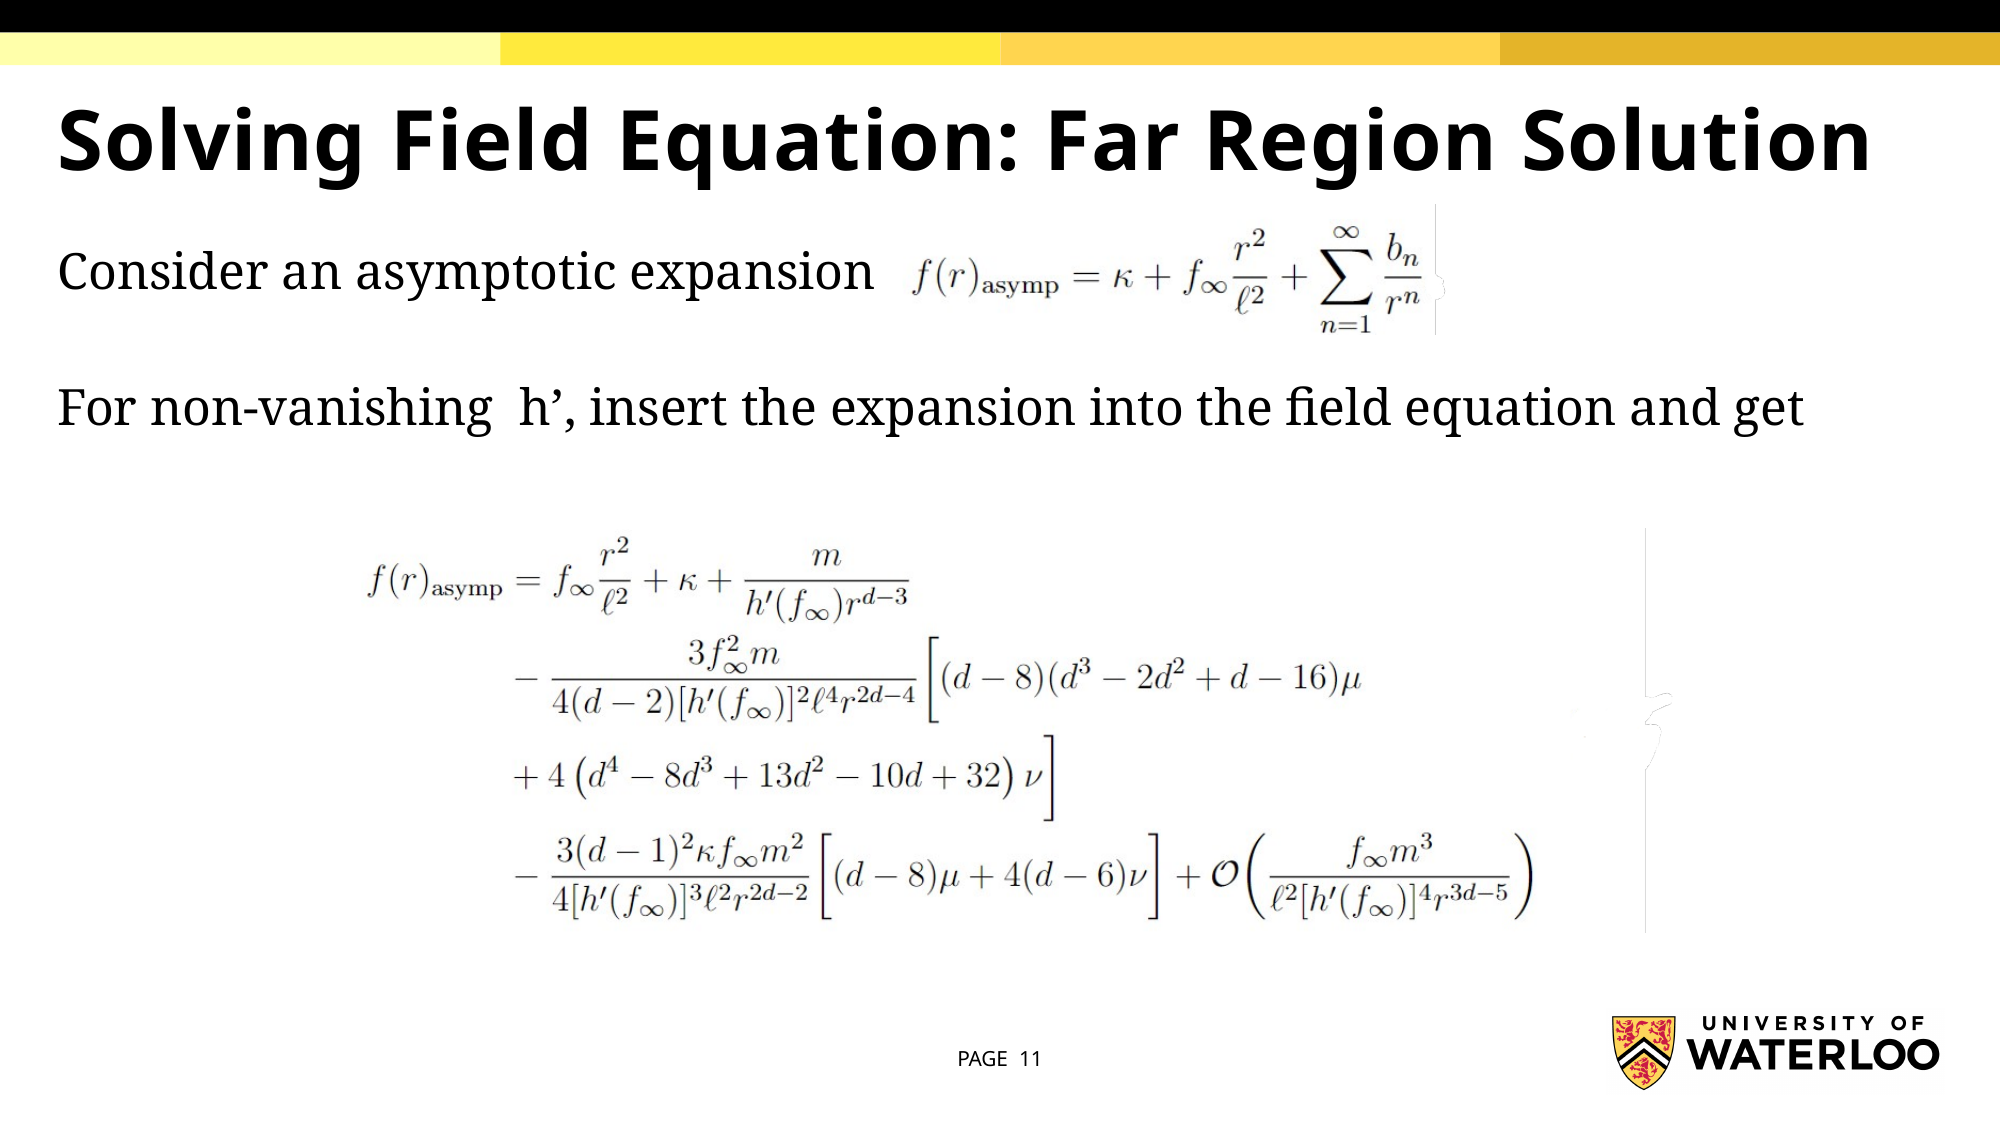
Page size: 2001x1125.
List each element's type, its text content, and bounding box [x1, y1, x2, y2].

text_box For non-vanishing h’, insert the expansion into the field equation and get [42, 367, 1941, 490]
list Consider an asymptotic expansion [42, 231, 1941, 354]
picture [886, 204, 1447, 335]
title Solving Field Equation: Far Region Solution [42, 71, 1941, 219]
slide_number PAGE 11 [916, 1039, 1084, 1081]
picture [361, 528, 1673, 933]
picture [1606, 1008, 1945, 1095]
